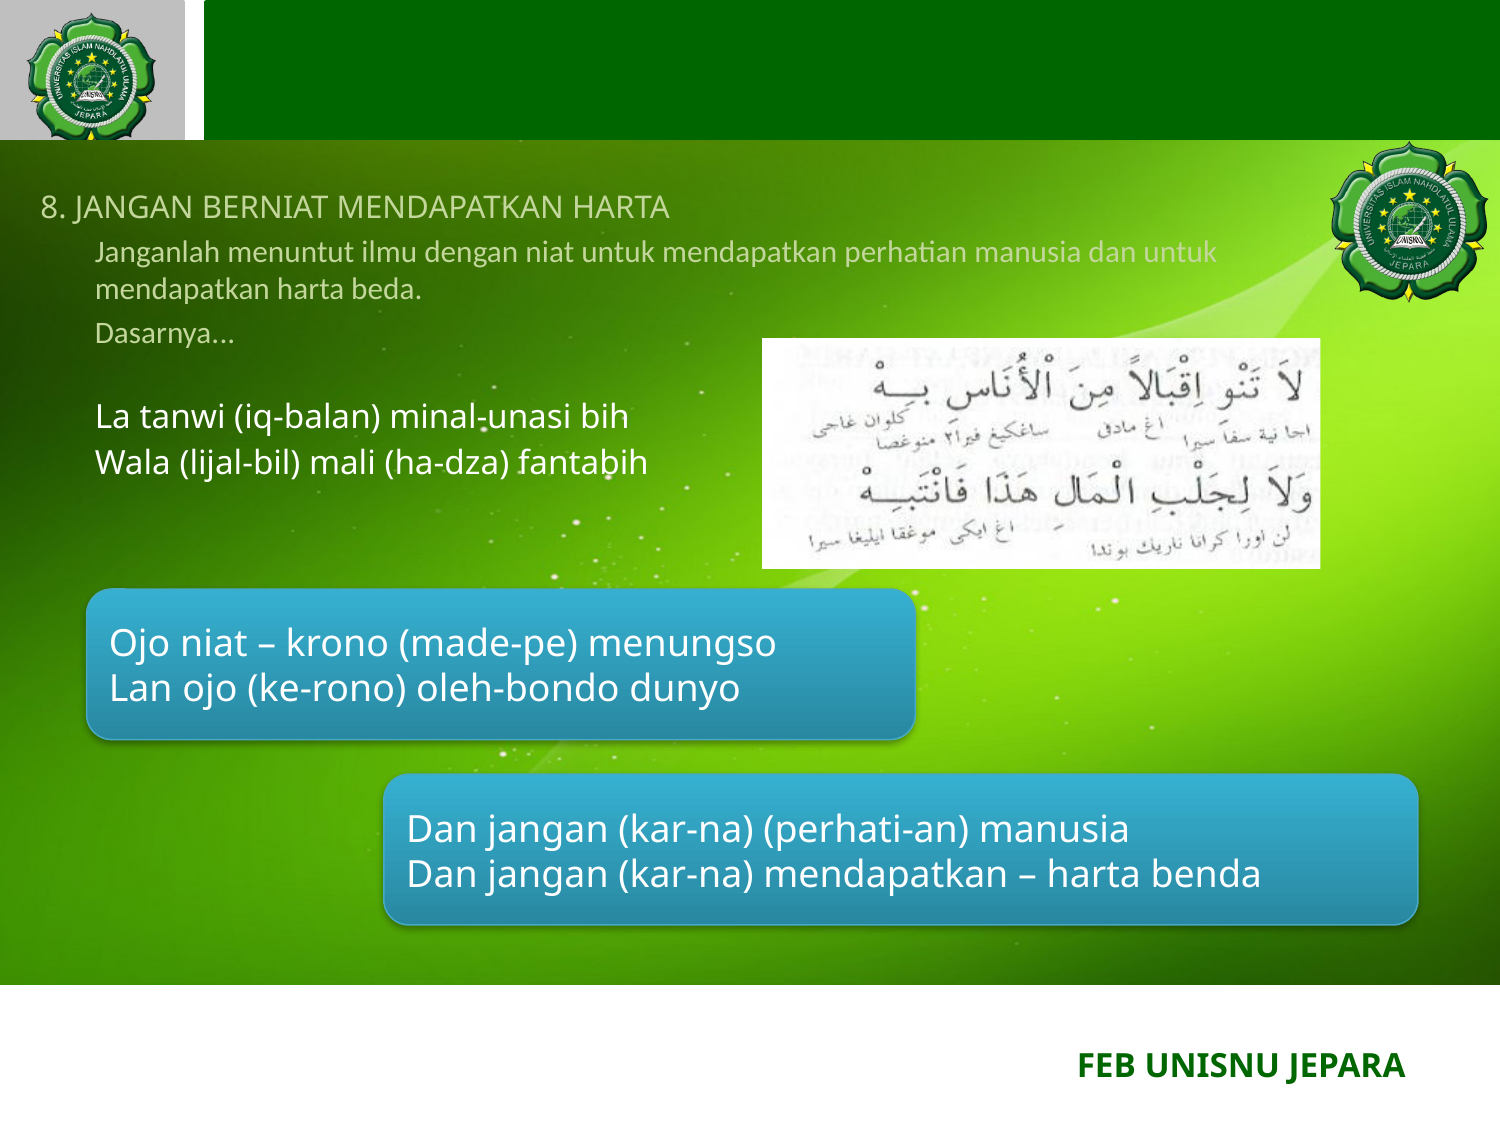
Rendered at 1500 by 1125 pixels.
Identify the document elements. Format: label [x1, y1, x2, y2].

picture [0, 12, 1500, 985]
